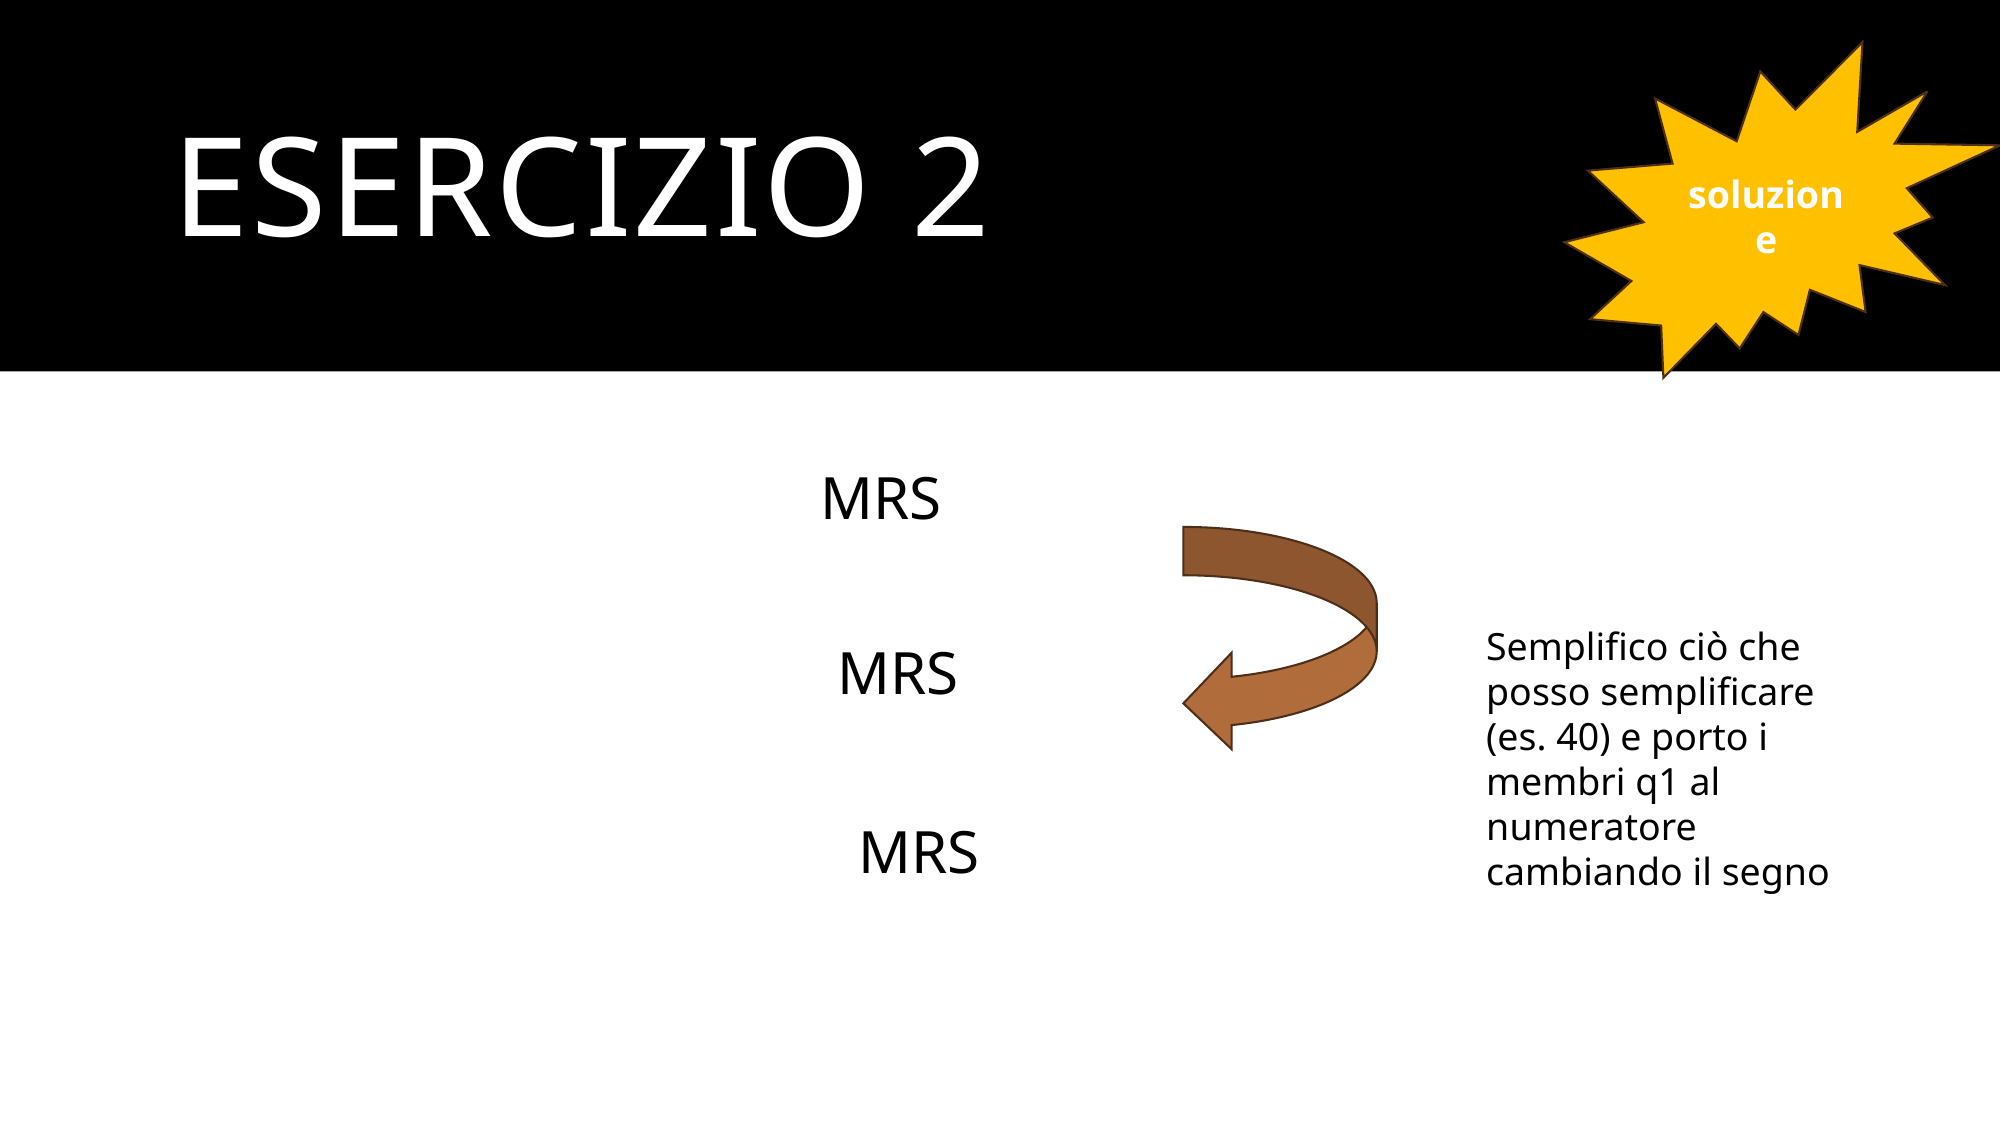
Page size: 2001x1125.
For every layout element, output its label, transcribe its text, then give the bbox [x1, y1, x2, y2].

text_box Semplifico ciò che posso semplificare (es. 40) e porto i membri q1 al numeratore cambiando il segno [1471, 616, 1872, 901]
title ESERCIZIO 2 [157, 52, 1842, 332]
text_box [1181, 525, 1378, 752]
text_box soluzione [1561, 39, 2000, 381]
